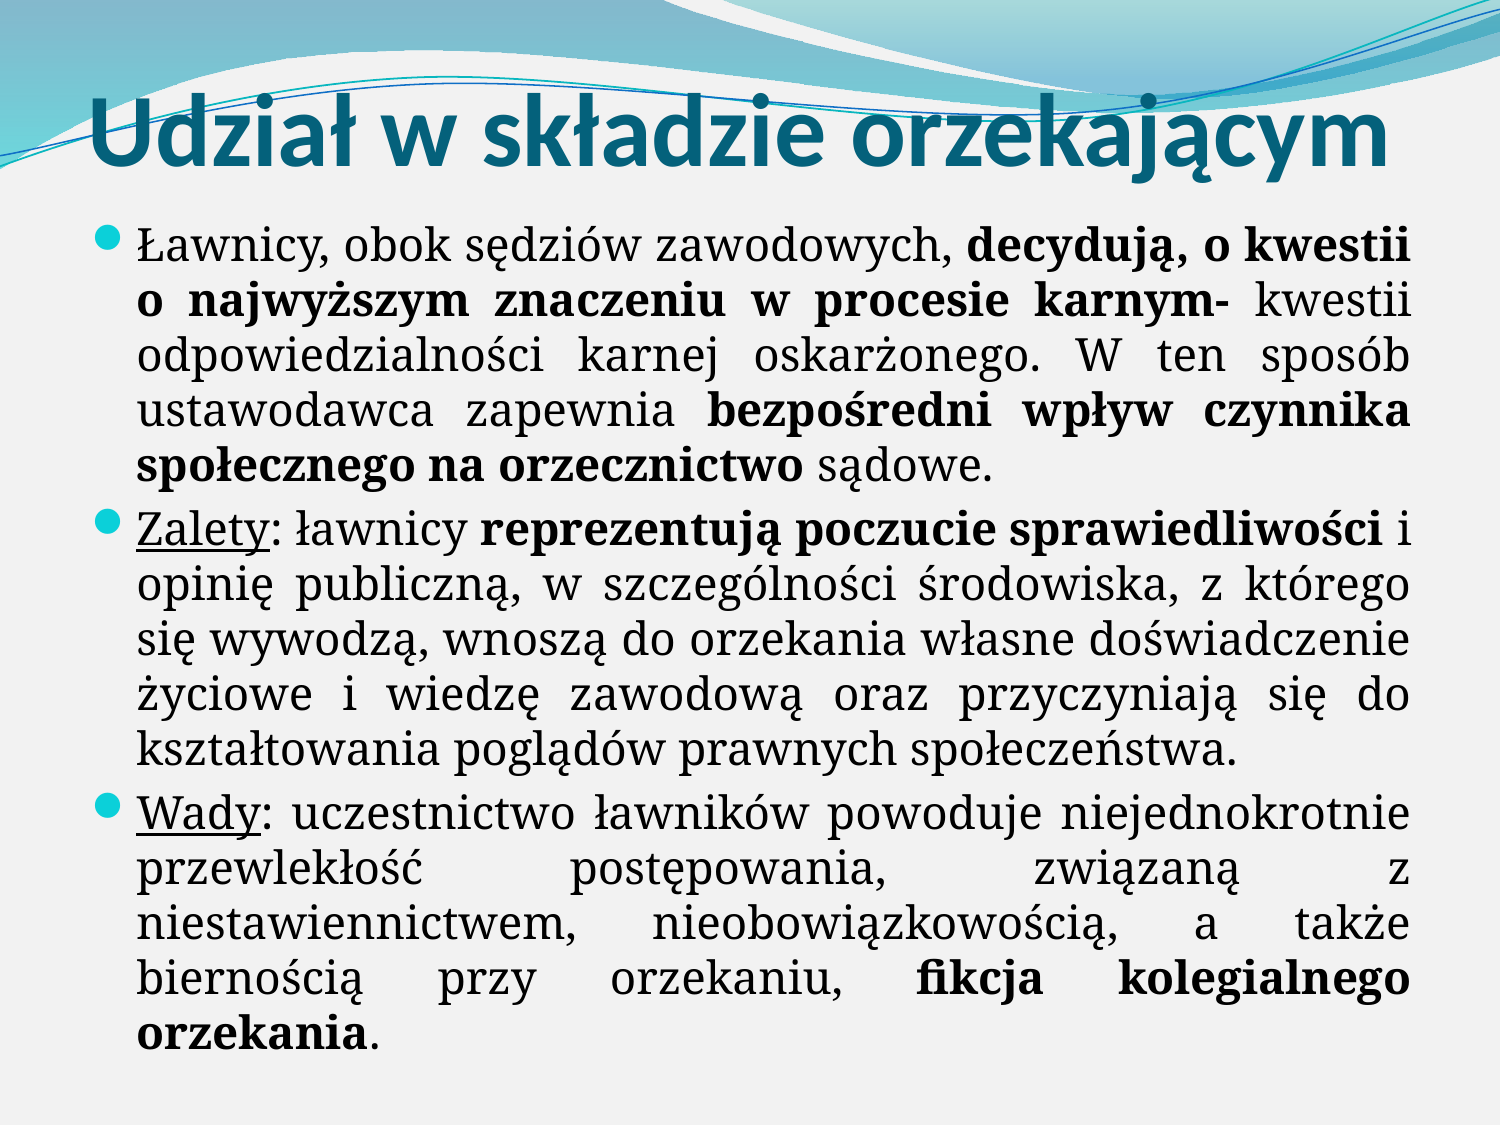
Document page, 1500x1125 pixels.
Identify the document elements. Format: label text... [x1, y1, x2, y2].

list Ławnicy, obok sędziów zawodowych, decydują, o kwestii o najwyższym znaczeniu w procesie karnym- kwestii odpowiedzialności karnej oskarżonego. W ten sposób ustawodawca zapewnia bezpośredni wpływ czynnika społecznego na orzecznictwo sądowe. Zalety: ławnicy reprezentują poczucie sprawiedliwości i opinię publiczną, w szczególności środowiska, z którego się wywodzą, wnoszą do orzekania własne doświadczenie życiowe i wiedzę zawodową oraz przyczyniają się do kształtowania poglądów prawnych społeczeństwa. Wady: uczestnictwo ławników powoduje niejednokrotnie przewlekłość postępowania, związaną z niestawiennictwem, nieobowiązkowością, a także biernością przy orzekaniu, fikcja kolegialnego orzekania. [76, 208, 1427, 929]
title Udział w składzie orzekającym [64, 0, 1415, 188]
